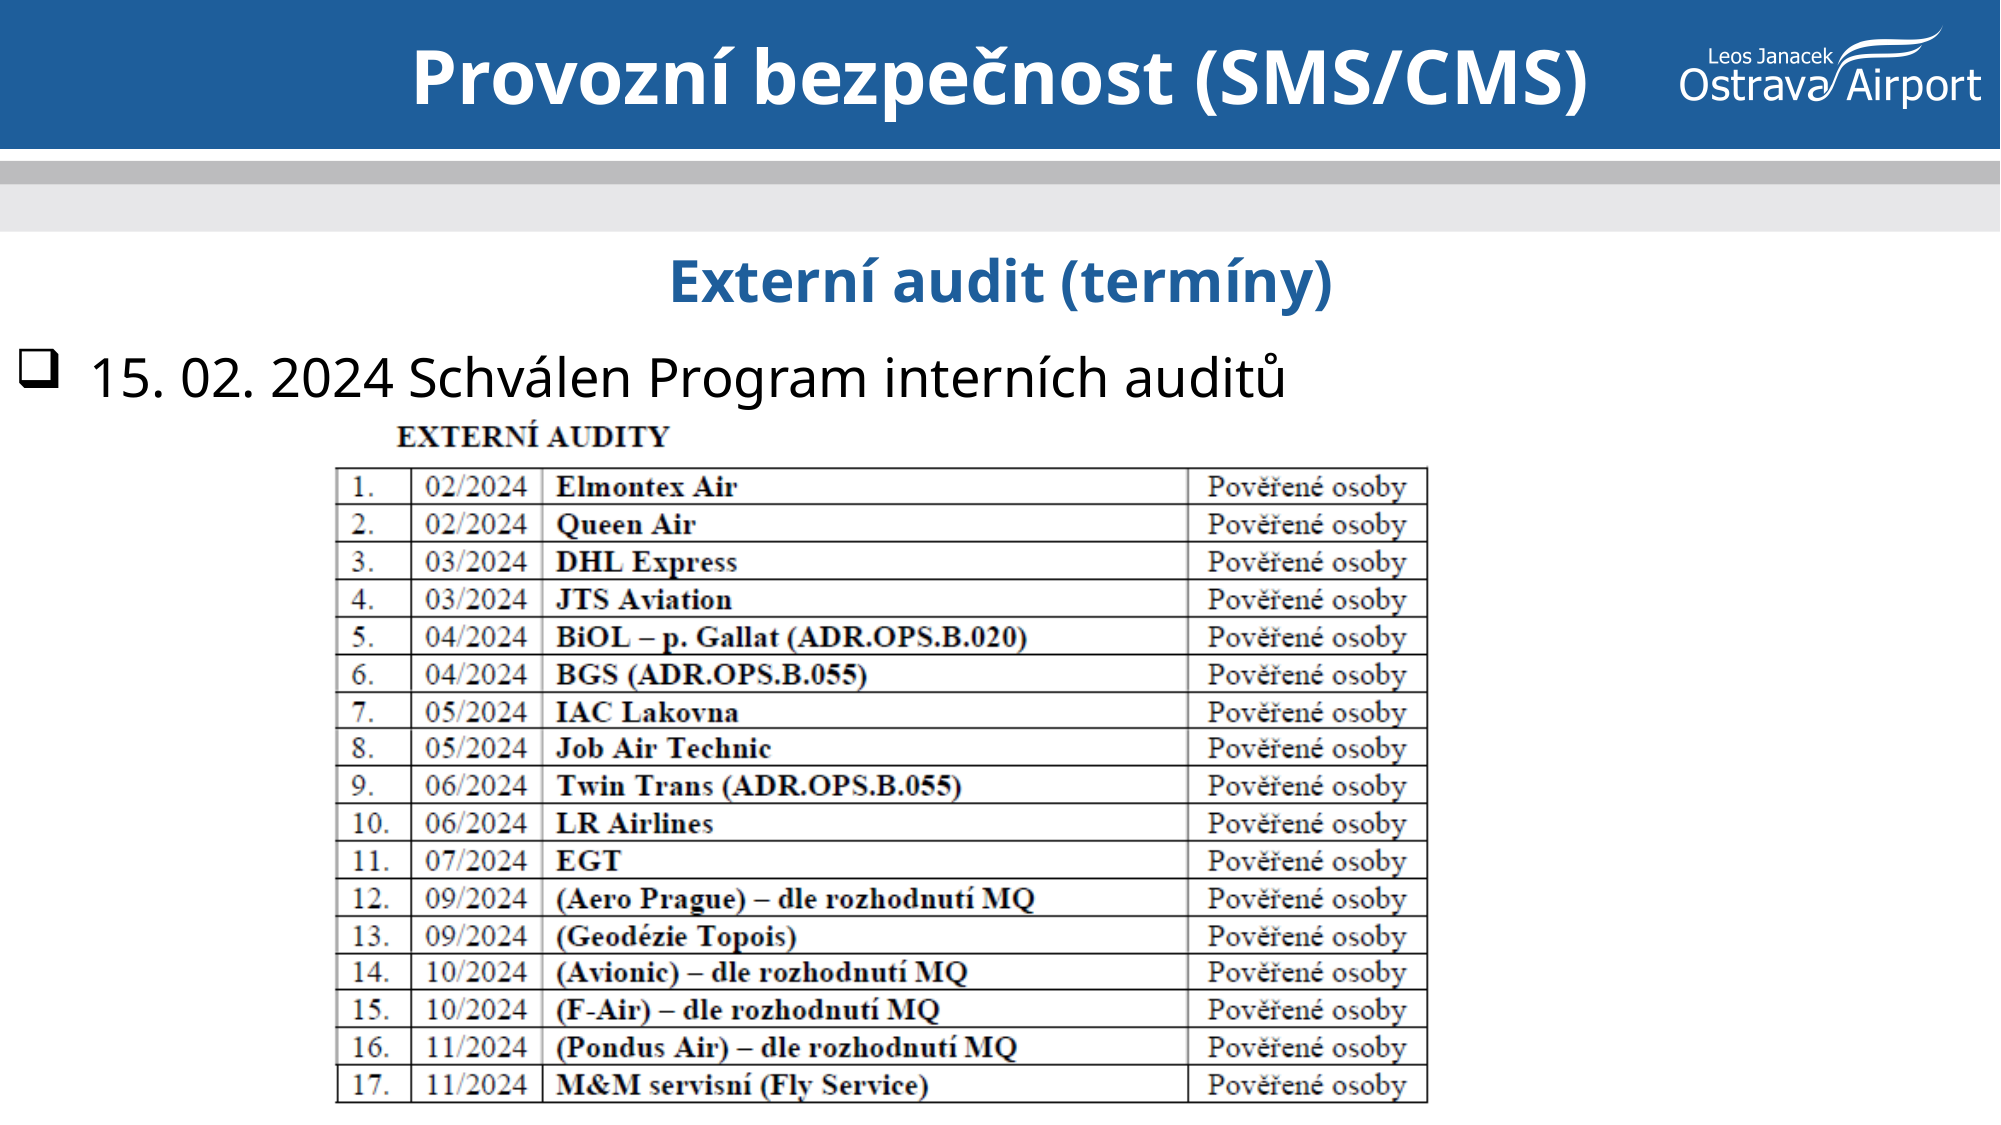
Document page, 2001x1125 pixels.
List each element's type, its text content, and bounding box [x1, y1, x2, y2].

text_box Provozní bezpečnost (SMS/CMS) [0, 0, 2000, 150]
picture [1662, 11, 2000, 137]
picture [327, 413, 1437, 1107]
text_box Externí audit (termíny) 15. 02. 2024 Schválen Program interních auditů [0, 236, 2000, 416]
text_box [0, 160, 2000, 184]
text_box [0, 184, 2000, 233]
